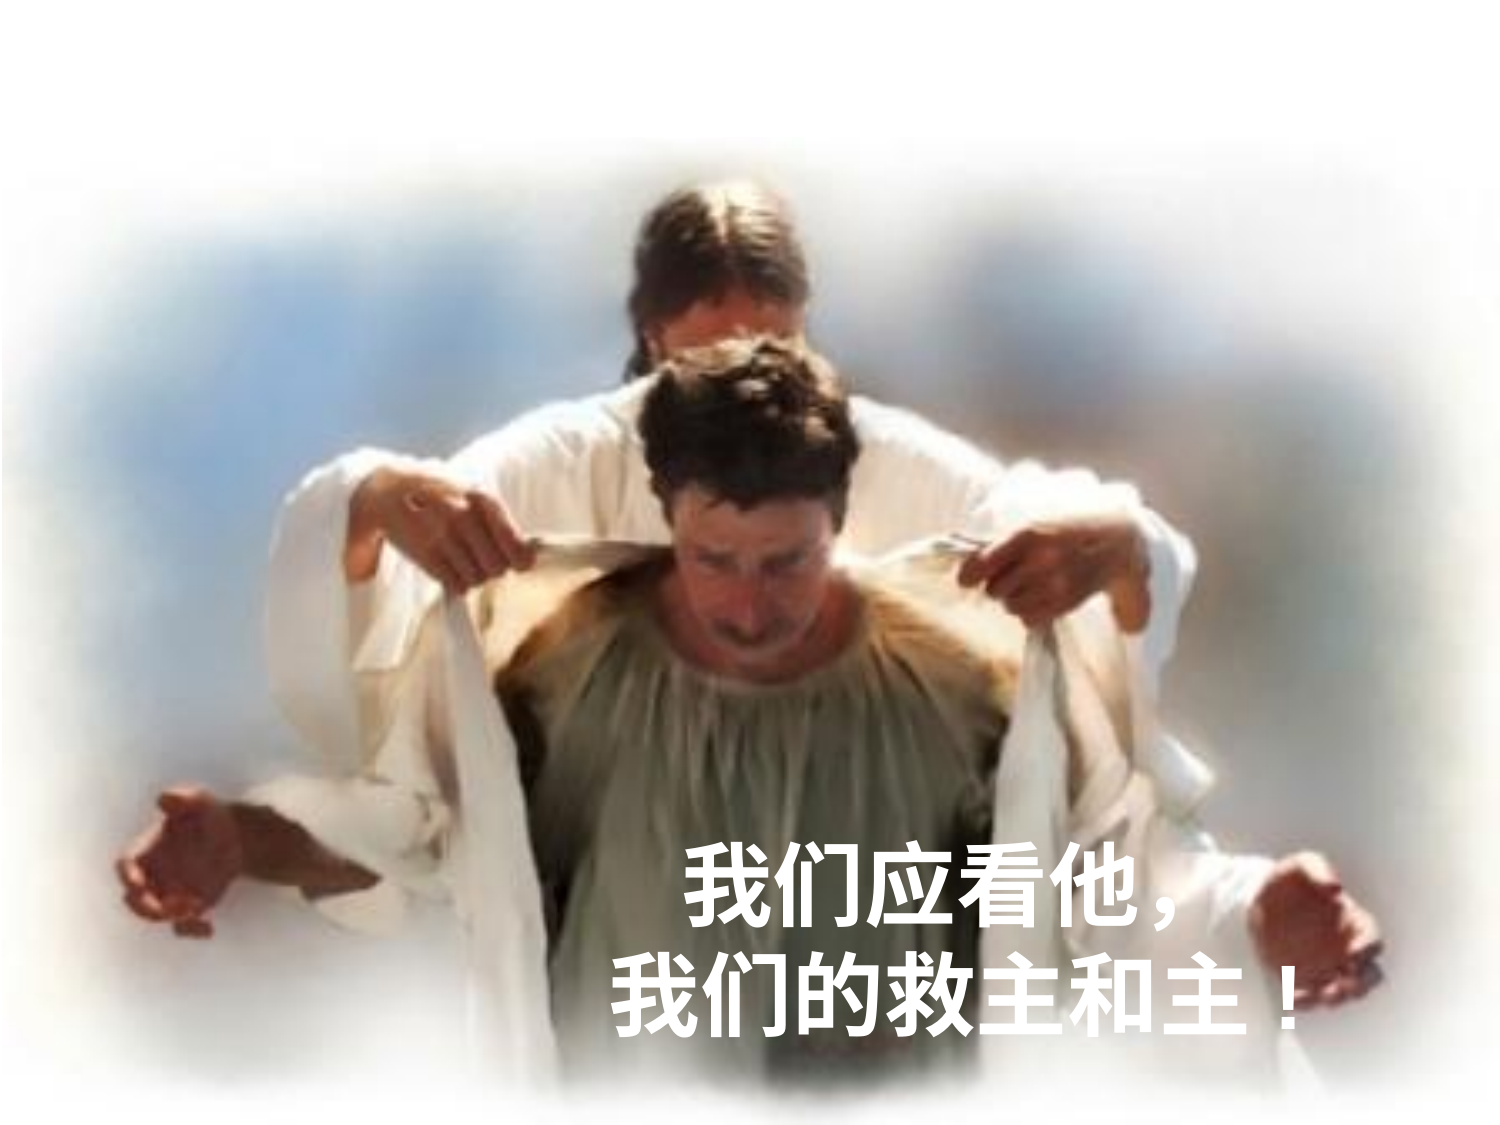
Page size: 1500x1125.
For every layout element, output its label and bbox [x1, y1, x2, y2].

picture [2, 136, 1500, 1125]
